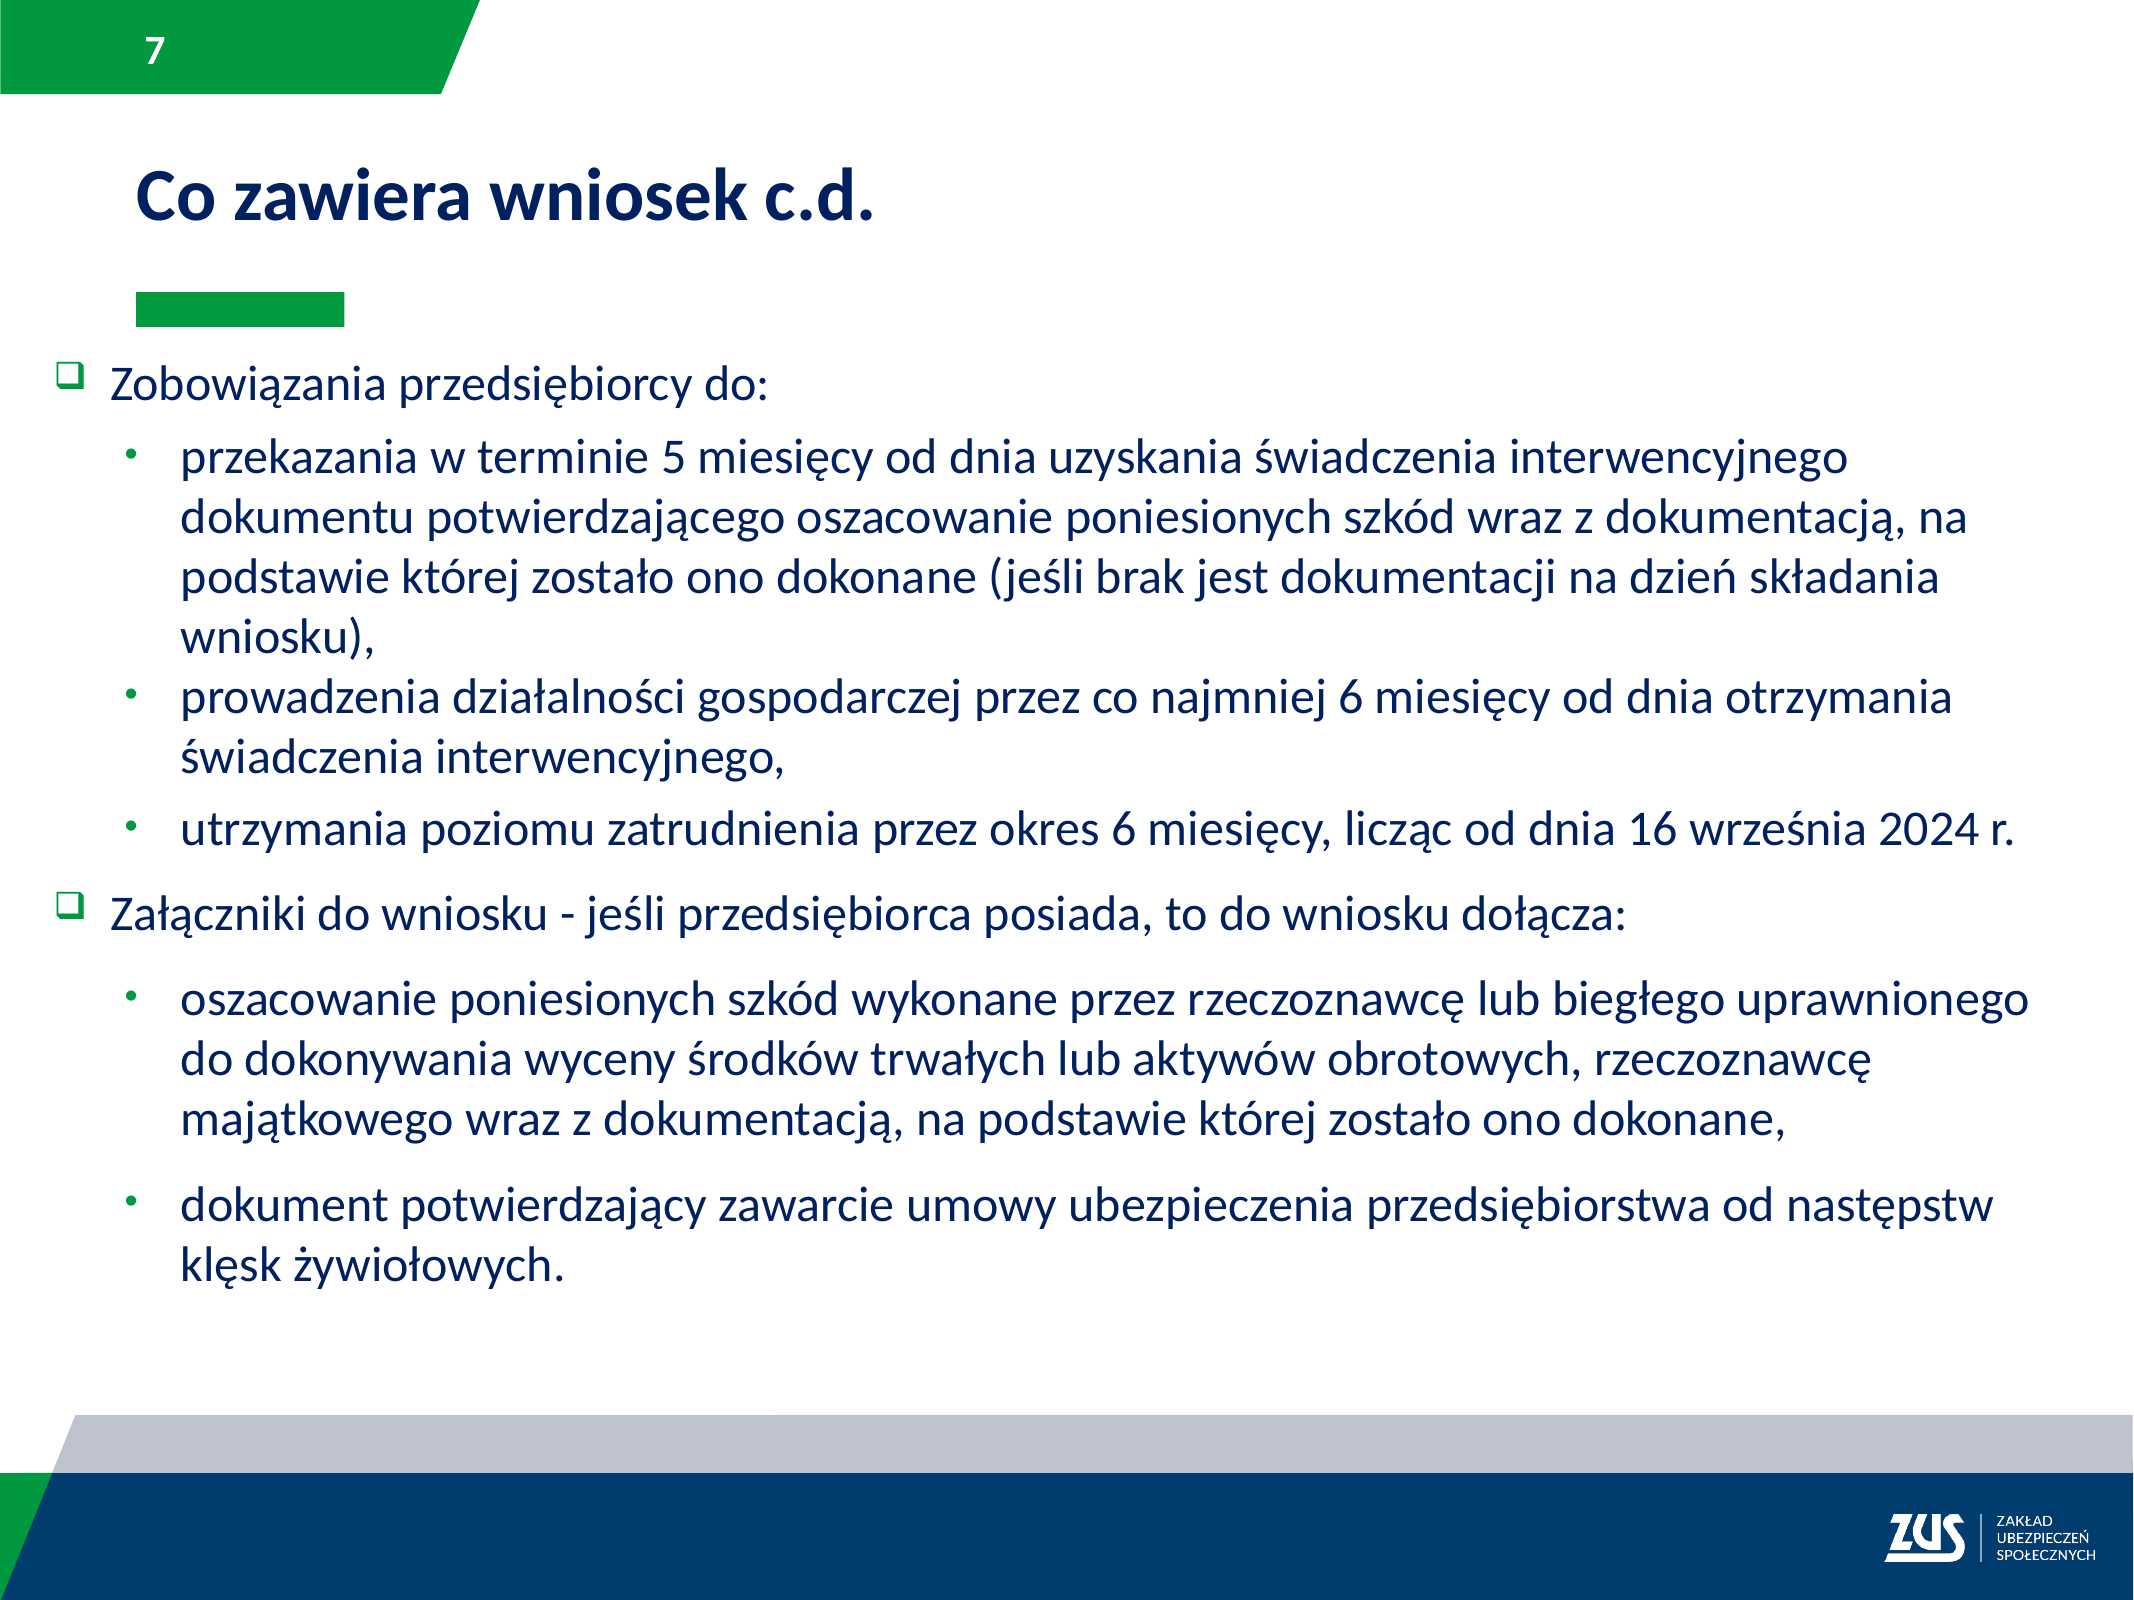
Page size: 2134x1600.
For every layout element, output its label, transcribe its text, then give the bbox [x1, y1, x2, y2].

list Zobowiązania przedsiębiorcy do: przekazania w terminie 5 miesięcy od dnia uzyskania świadczenia interwencyjnego dokumentu potwierdzającego oszacowanie poniesionych szkód wraz z dokumentacją, na podstawie której zostało ono dokonane (jeśli brak jest dokumentacji na dzień składania wniosku), prowadzenia działalności gospodarczej przez co najmniej 6 miesięcy od dnia otrzymania świadczenia interwencyjnego, utrzymania poziomu zatrudnienia przez okres 6 miesięcy, licząc od dnia 16 września 2024 r. Załączniki do wniosku - jeśli przedsiębiorca posiada, to do wniosku dołącza: oszacowanie poniesionych szkód wykonane przez rzeczoznawcę lub biegłego uprawnionego do dokonywania wyceny środków trwałych lub aktywów obrotowych, rzeczoznawcę majątkowego wraz z dokumentacją, na podstawie której zostało ono dokonane, dokument potwierdzający zawarcie umowy ubezpieczenia przedsiębiorstwa od następstw klęsk żywiołowych. [38, 343, 2095, 1438]
list Co zawiera wniosek c.d. [121, 138, 2012, 281]
